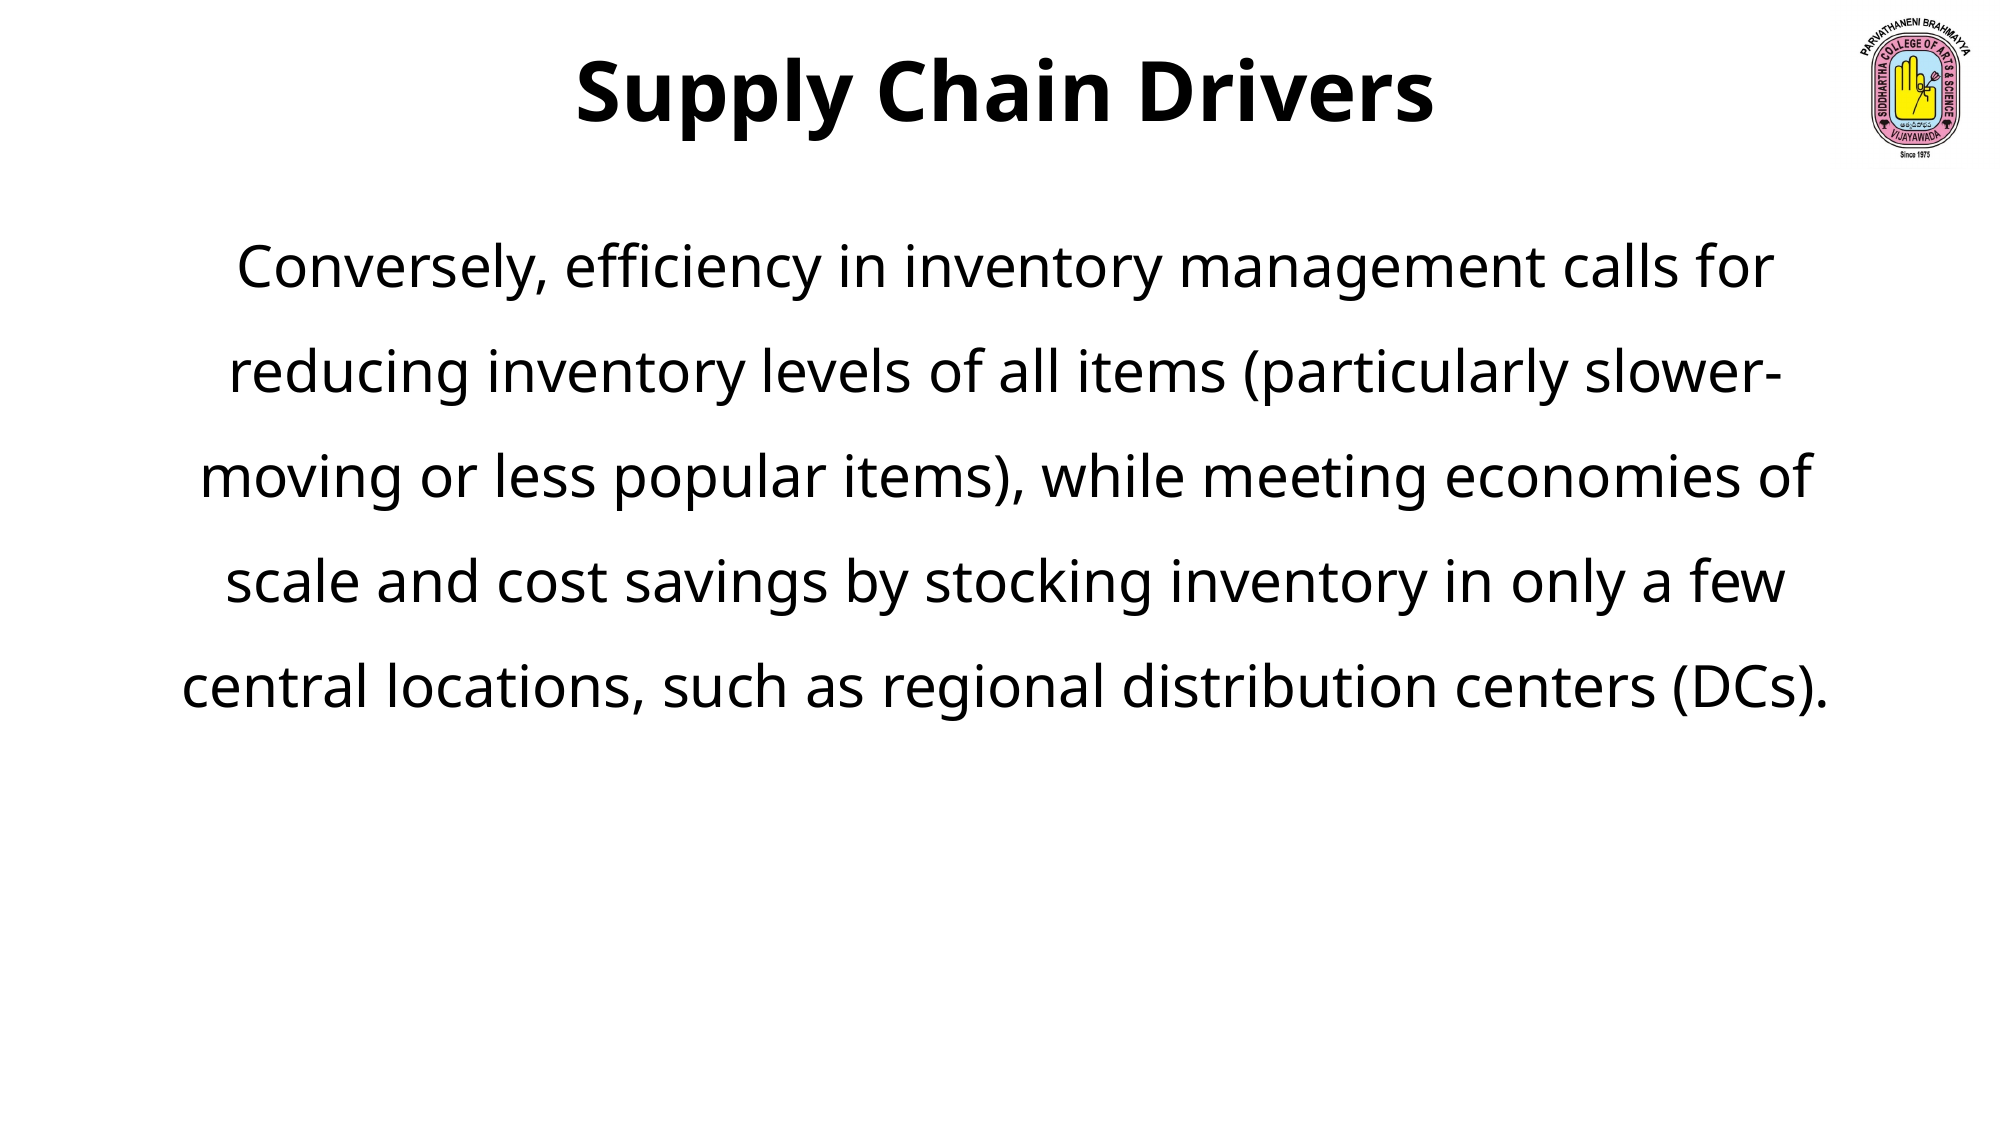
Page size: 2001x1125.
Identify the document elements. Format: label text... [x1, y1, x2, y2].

picture [1830, 0, 2000, 169]
text_box Conversely, efficiency in inventory management calls for reducing inventory levels of all items (particularly slower-moving or less popular items), while meeting economies of scale and cost savings by stocking inventory in only a few central locations, such as regional distribution centers (DCs). [143, 186, 1869, 727]
text_box Supply Chain Drivers [143, 30, 1869, 146]
